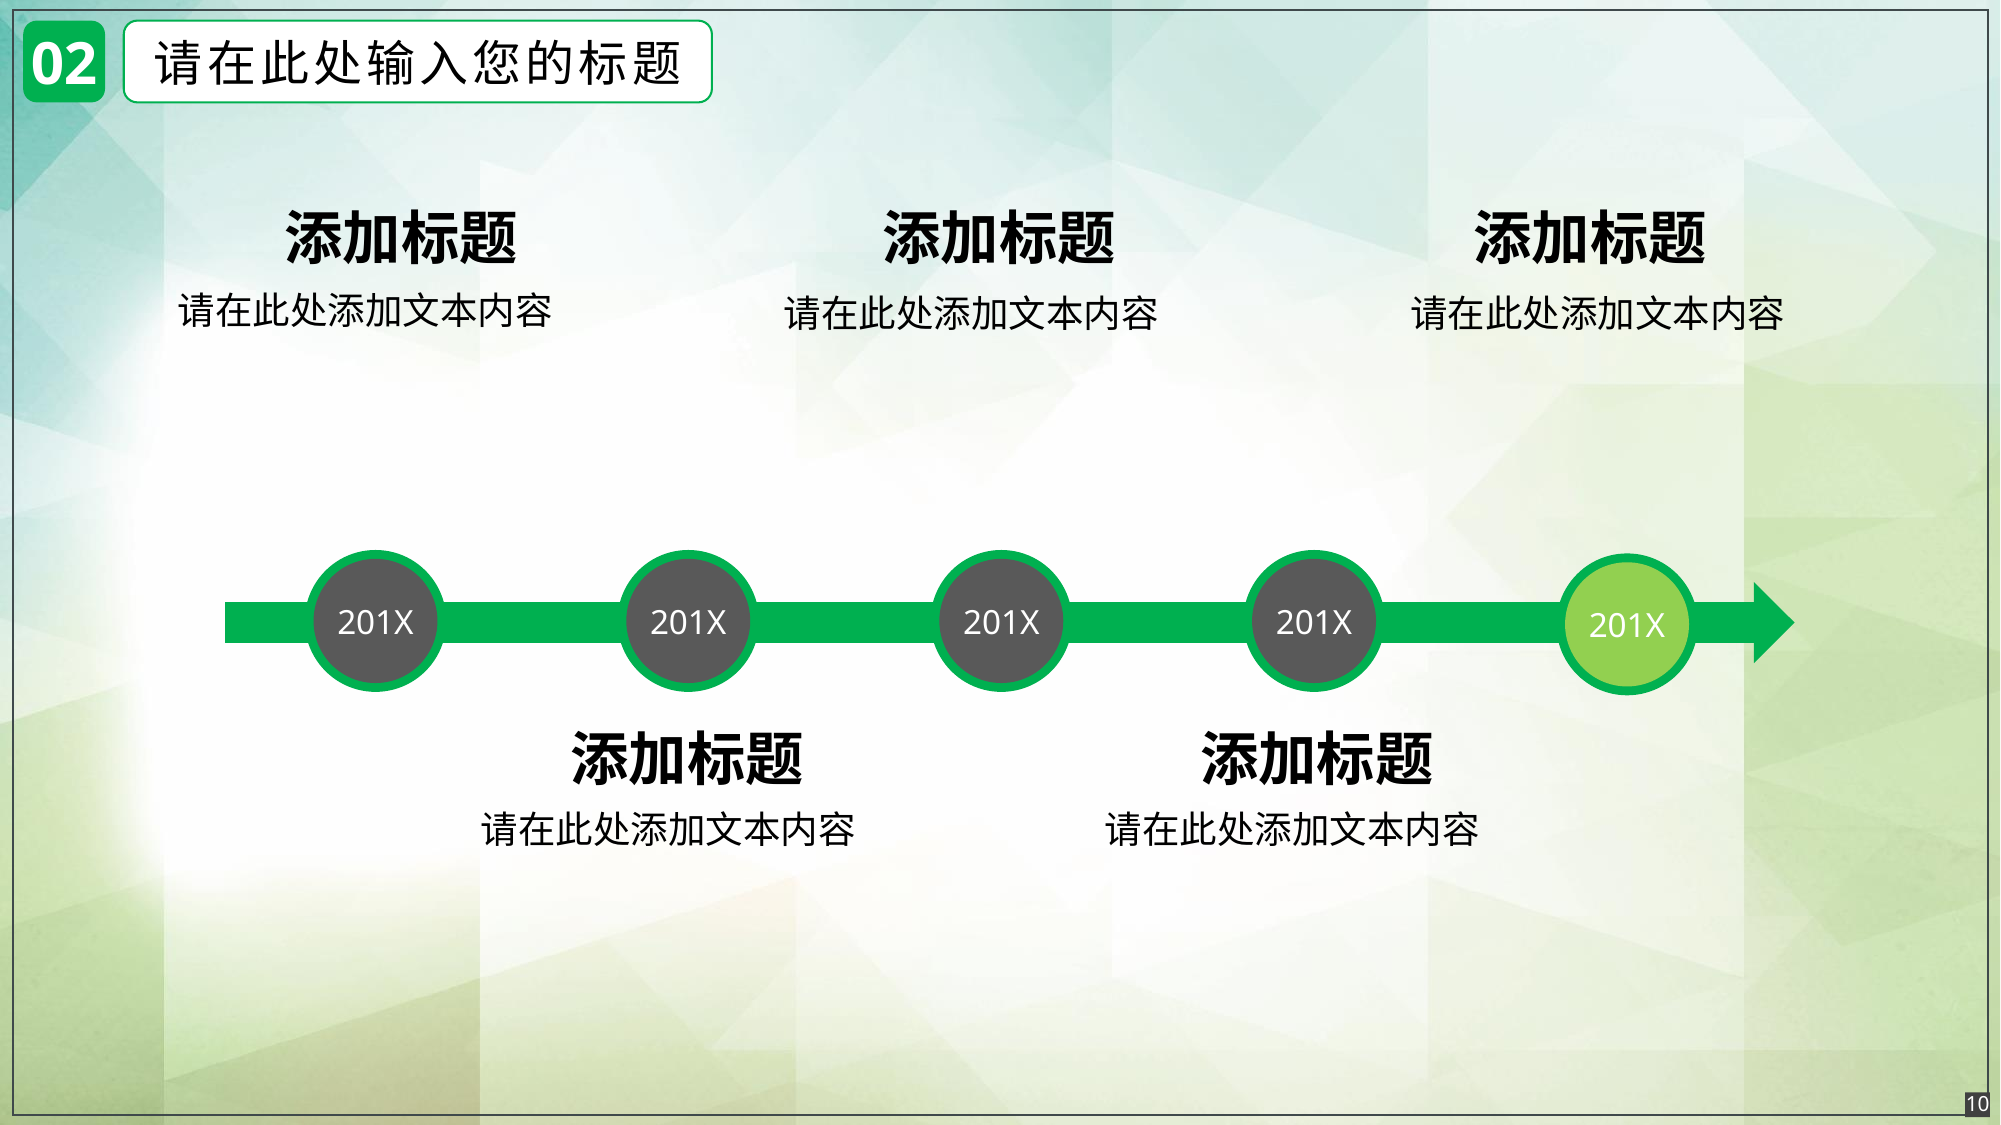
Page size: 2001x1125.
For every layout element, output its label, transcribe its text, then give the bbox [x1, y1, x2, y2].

text_box 添加标题 [1185, 714, 1449, 798]
text_box 201X [938, 557, 1065, 685]
text_box [757, 601, 932, 644]
text_box [616, 548, 761, 693]
text_box 请在此处添加文本内容 [1395, 282, 1842, 342]
text_box [12, 9, 1989, 1116]
text_box 201X [1564, 561, 1691, 688]
picture [0, 0, 2001, 1125]
text_box [303, 548, 448, 693]
text_box 请在此处添加文本内容 [162, 279, 640, 340]
text_box 添加标题 [269, 193, 533, 279]
text_box [929, 548, 1074, 693]
text_box 201X [312, 557, 439, 685]
text_box 添加标题 [1459, 193, 1722, 279]
text_box 201X [625, 557, 752, 685]
text_box 添加标题 [555, 714, 819, 798]
text_box [1242, 548, 1386, 693]
text_box 10 [1944, 1091, 2000, 1118]
text_box 添加标题 [867, 193, 1131, 279]
text_box 请在此处添加文本内容 [1090, 798, 1555, 859]
text_box [1383, 601, 1558, 644]
text_box [444, 601, 619, 644]
text_box 请在此处添加文本内容 [466, 798, 911, 859]
text_box [1070, 601, 1245, 644]
text_box [1555, 552, 1699, 697]
text_box 请在此处添加文本内容 [768, 282, 1229, 342]
text_box [1696, 579, 1796, 666]
text_box 201X [1251, 557, 1378, 685]
text_box [224, 601, 307, 644]
